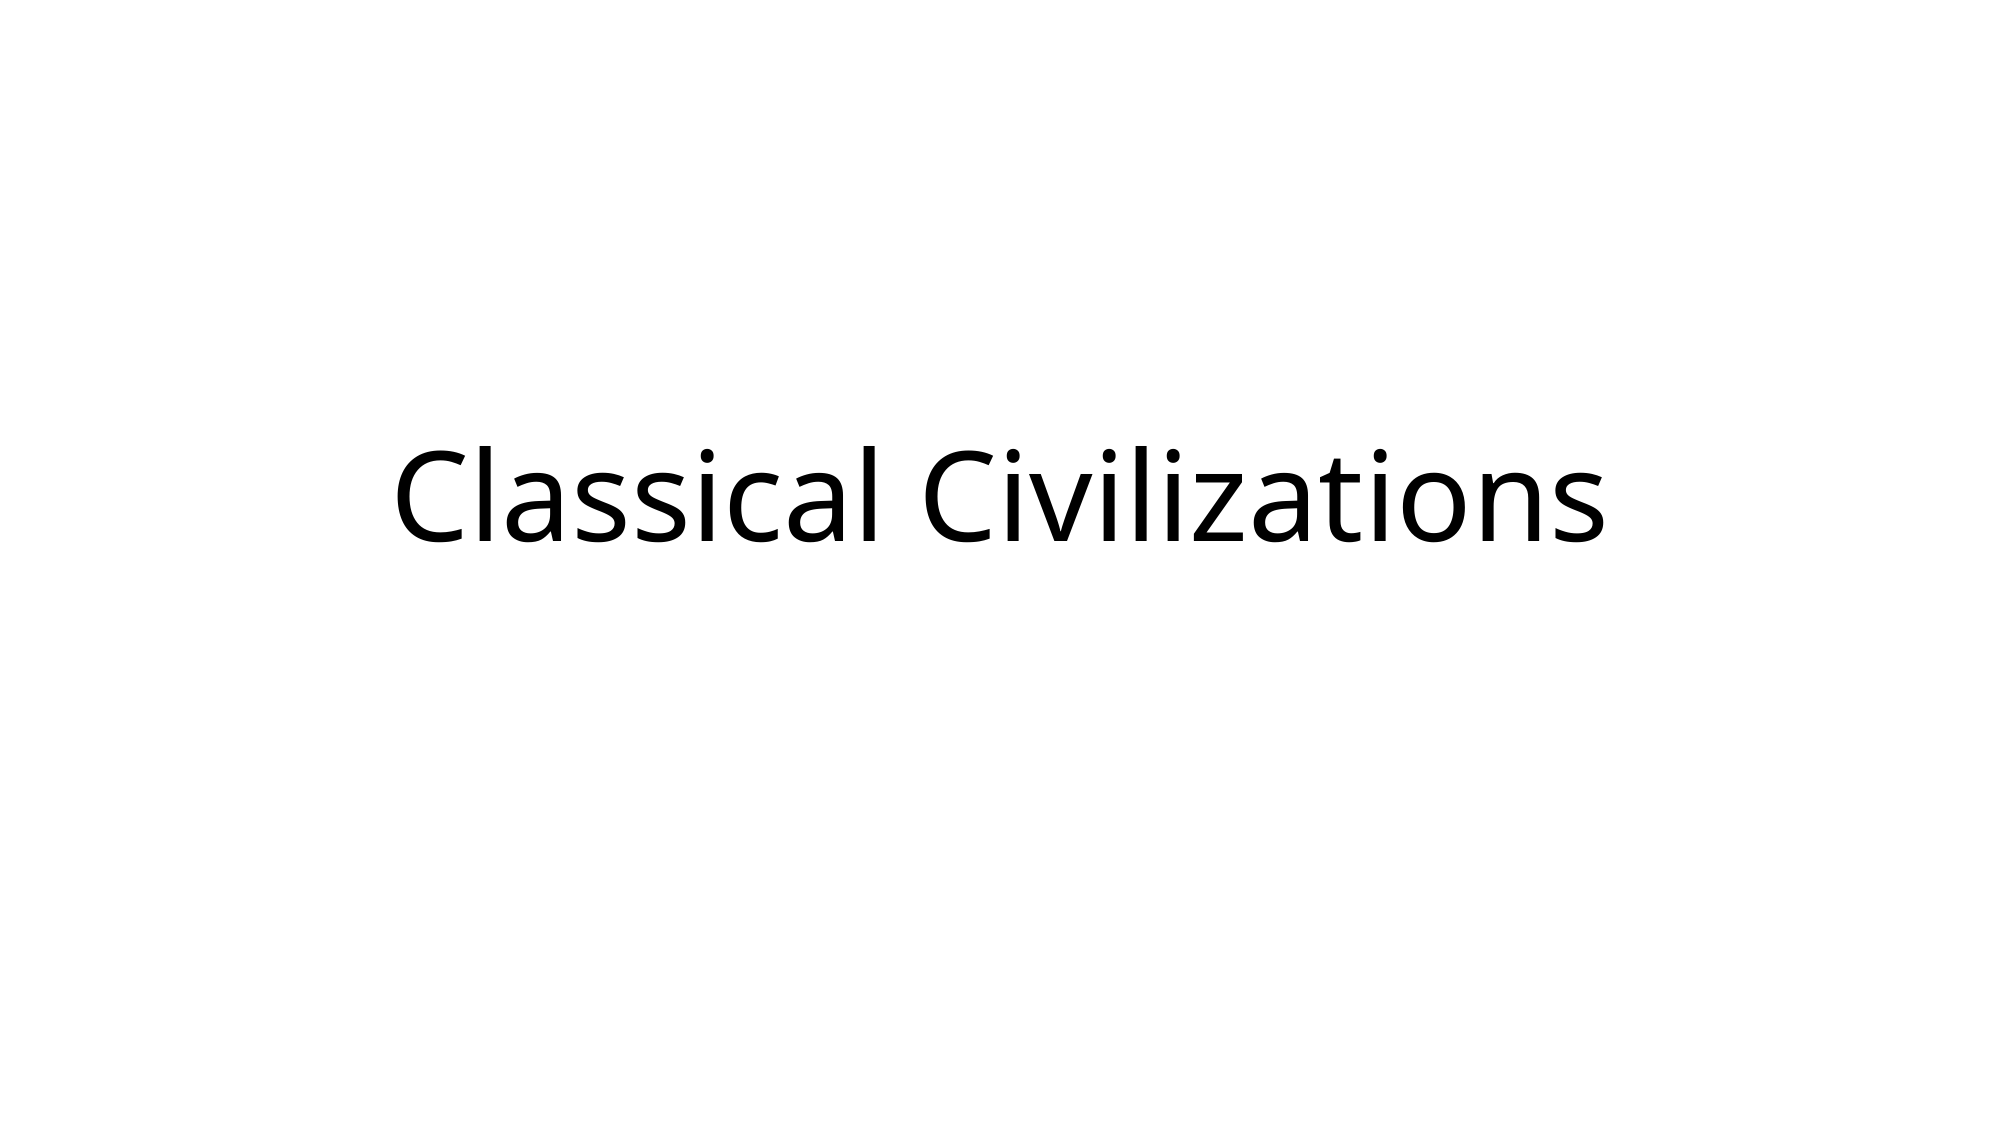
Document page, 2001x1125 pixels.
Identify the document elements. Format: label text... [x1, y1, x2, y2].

title Classical Civilizations [249, 184, 1750, 576]
